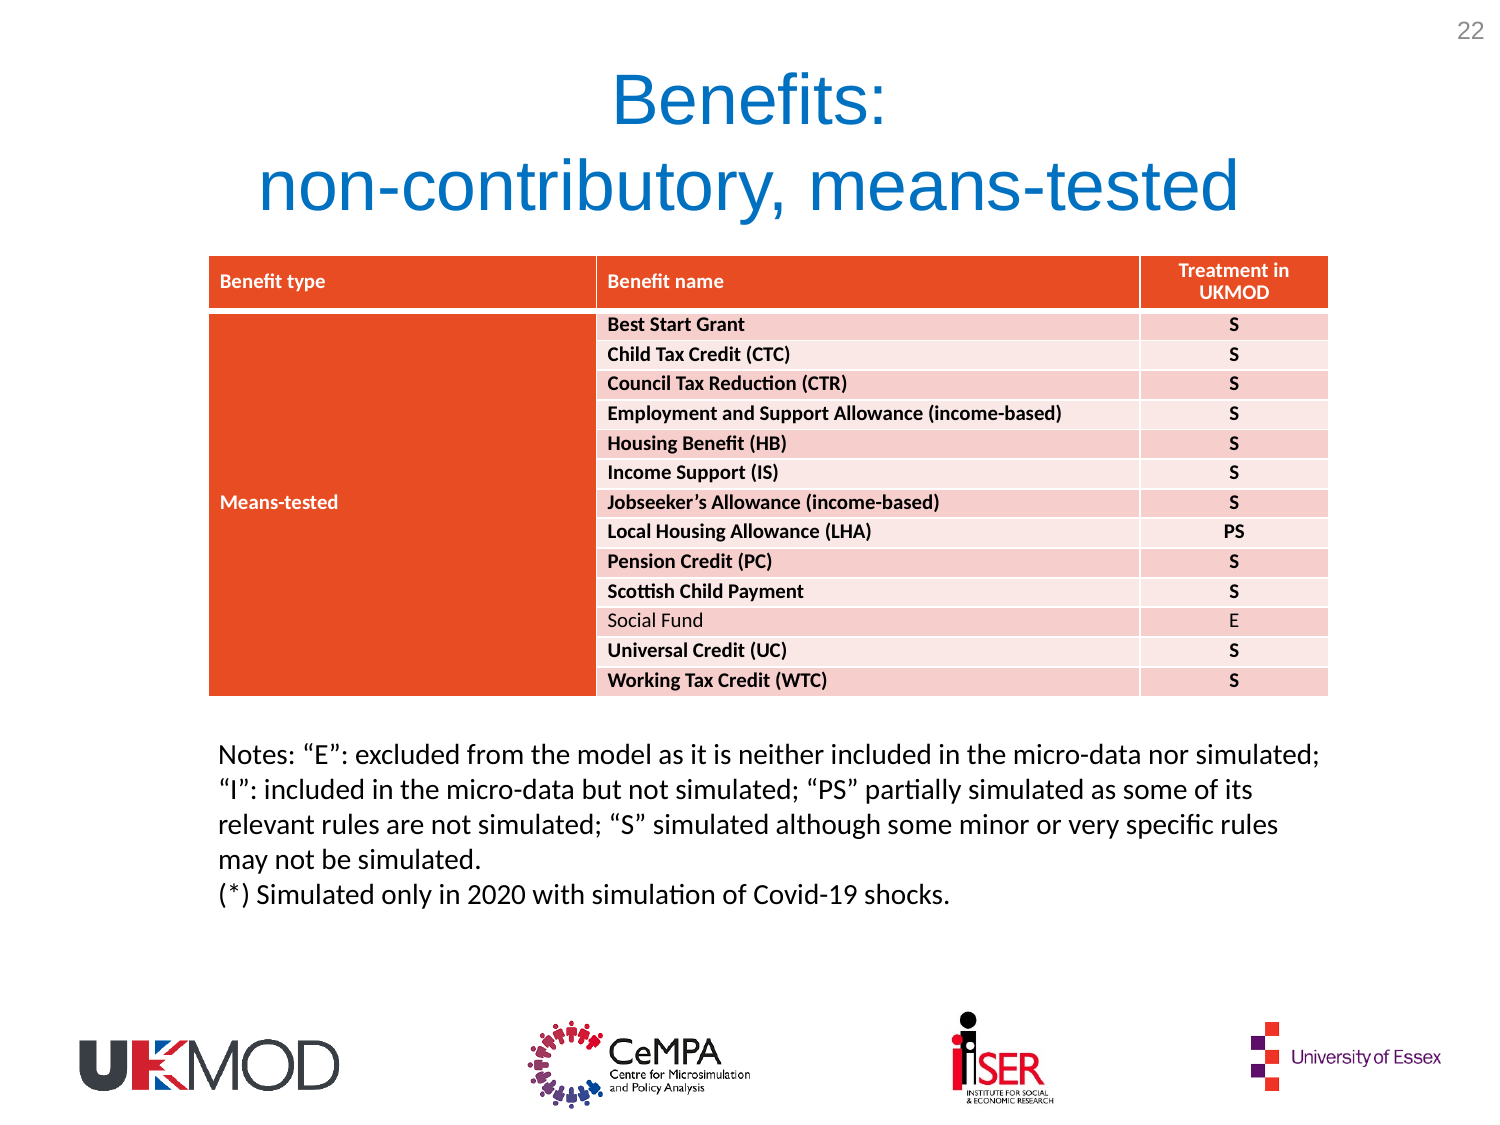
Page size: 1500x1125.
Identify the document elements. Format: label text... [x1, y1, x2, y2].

table_cell S [1141, 668, 1328, 696]
table_cell S [1141, 430, 1328, 458]
table_cell S [1141, 638, 1328, 666]
picture [1251, 1022, 1441, 1091]
table_cell S [1141, 490, 1328, 517]
table_cell Best Start Grant [597, 314, 1139, 340]
table_cell S [1141, 549, 1328, 577]
table_cell S [1141, 460, 1328, 488]
text_box Notes: “E”: excluded from the model as it is neither included in the micro-data nor simulated; “I”: included in the micro-data but not simulated; “PS” partially simulated as some of its relevant rules are not simulated; “S” simulated although some minor or very specific rules may not be simulated. (*) Simulated only in 2020 with simulation of Covid-19 shocks. [203, 727, 1342, 918]
table_cell PS [1141, 519, 1328, 547]
table_cell Employment and Support Allowance (income-based) [597, 401, 1139, 429]
title Benefits: non-contributory, means-tested [75, 45, 1425, 233]
table_cell E [1141, 608, 1328, 636]
table_cell Scottish Child Payment [597, 579, 1139, 606]
table_cell Council Tax Reduction (CTR) [597, 371, 1139, 399]
table_header Benefit type [209, 256, 596, 308]
table_cell S [1141, 401, 1328, 429]
table_header Treatment in UKMOD [1141, 256, 1328, 308]
picture [527, 1020, 750, 1109]
table_cell S [1141, 341, 1328, 369]
table_cell Child Tax Credit (CTC) [597, 341, 1139, 369]
table_cell Housing Benefit (HB) [597, 430, 1139, 458]
table_cell Local Housing Allowance (LHA) [597, 519, 1139, 547]
table_cell Working Tax Credit (WTC) [597, 668, 1139, 696]
table_cell S [1141, 371, 1328, 399]
table_cell Means-tested [209, 314, 596, 696]
slide_number 22 [1149, 0, 1500, 60]
table_cell Income Support (IS) [597, 460, 1139, 488]
table_cell Social Fund [597, 608, 1139, 636]
table_cell S [1141, 579, 1328, 606]
table_cell S [1141, 314, 1328, 340]
table_cell Pension Credit (PC) [597, 549, 1139, 577]
picture [934, 992, 1067, 1125]
table_cell Jobseeker’s Allowance (income-based) [597, 490, 1139, 517]
picture [73, 1036, 343, 1094]
table_cell Universal Credit (UC) [597, 638, 1139, 666]
table_header Benefit name [597, 256, 1139, 308]
